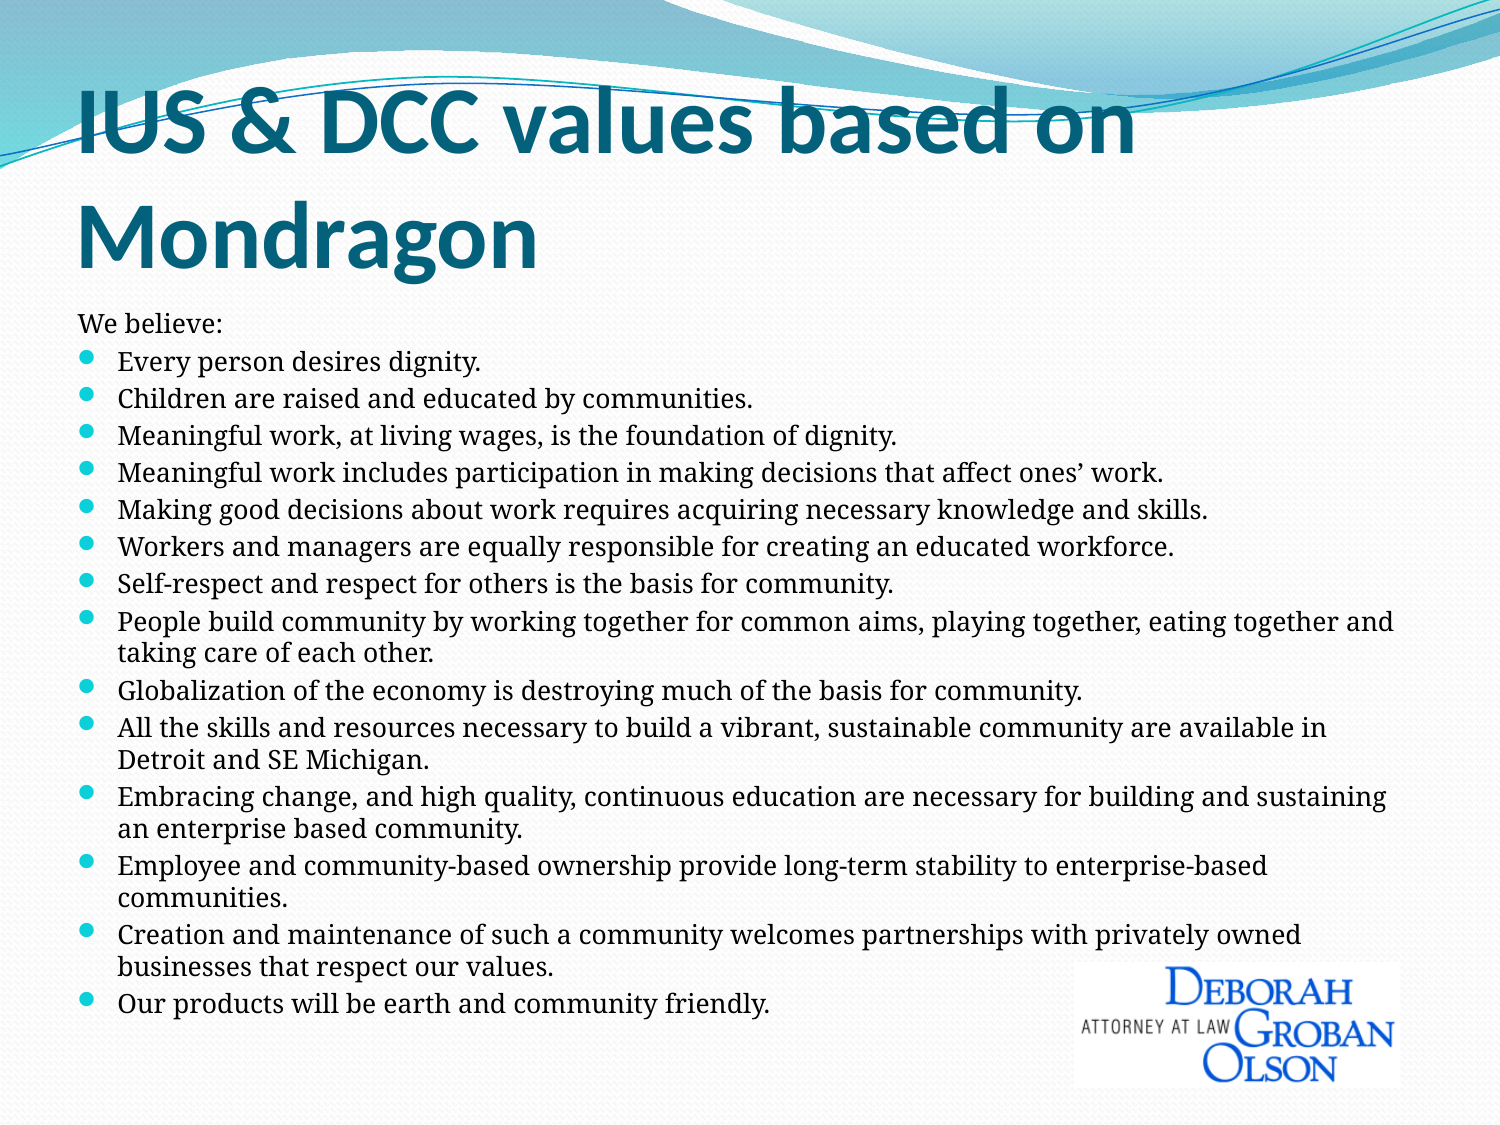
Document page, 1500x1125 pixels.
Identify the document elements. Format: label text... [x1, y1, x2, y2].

title IUS & DCC values based on Mondragon [75, 50, 1438, 288]
list We believe: Every person desires dignity. Children are raised and educated by communities. Meaningful work, at living wages, is the foundation of dignity. Meaningful work includes participation in making decisions that affect ones’ work. Making good decisions about work requires acquiring necessary knowledge and skills. Workers and managers are equally responsible for creating an educated workforce. Self-respect and respect for others is the basis for community. People build community by working together for common aims, playing together, eating together and taking care of each other. Globalization of the economy is destroying much of the basis for community. All the skills and resources necessary to build a vibrant, sustainable community are available in Detroit and SE Michigan. Embracing change, and high quality, continuous education are necessary for building and sustaining an enterprise based community. Employee and community-based ownership provide long-term stability to enterprise-based communities. Creation and maintenance of such a community welcomes partnerships with privately owned businesses that respect our values. Our products will be earth and community friendly. [62, 299, 1413, 1033]
picture [1074, 1033, 1400, 1088]
